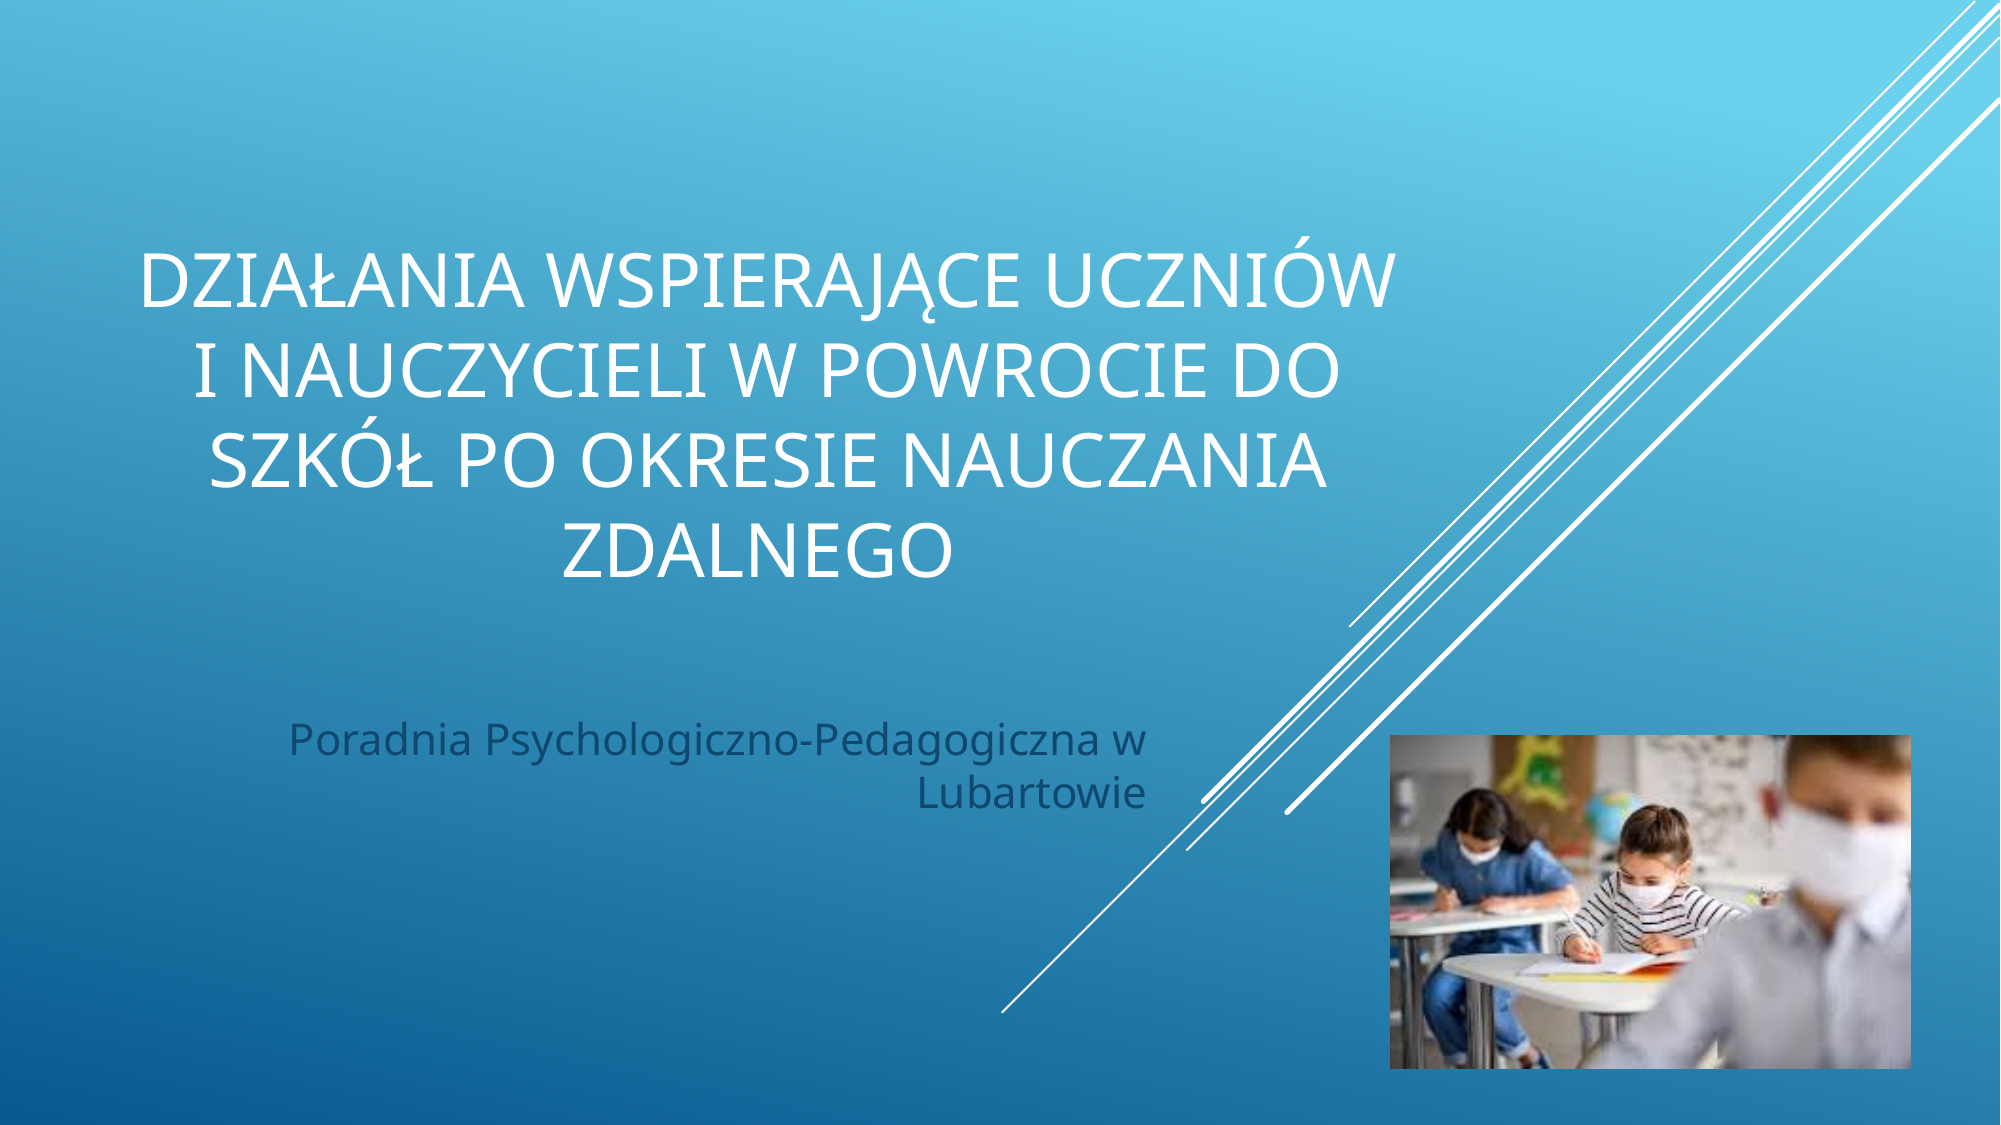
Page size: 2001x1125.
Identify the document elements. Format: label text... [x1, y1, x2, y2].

picture [1390, 735, 1911, 1070]
title Działania wspierające uczniów i nauczycieli w powrocie do szkół po okresie nauczania zdalnego [112, 112, 1425, 600]
subtitle Poradnia Psychologiczno-Pedagogiczna w Lubartowie [112, 630, 1163, 950]
